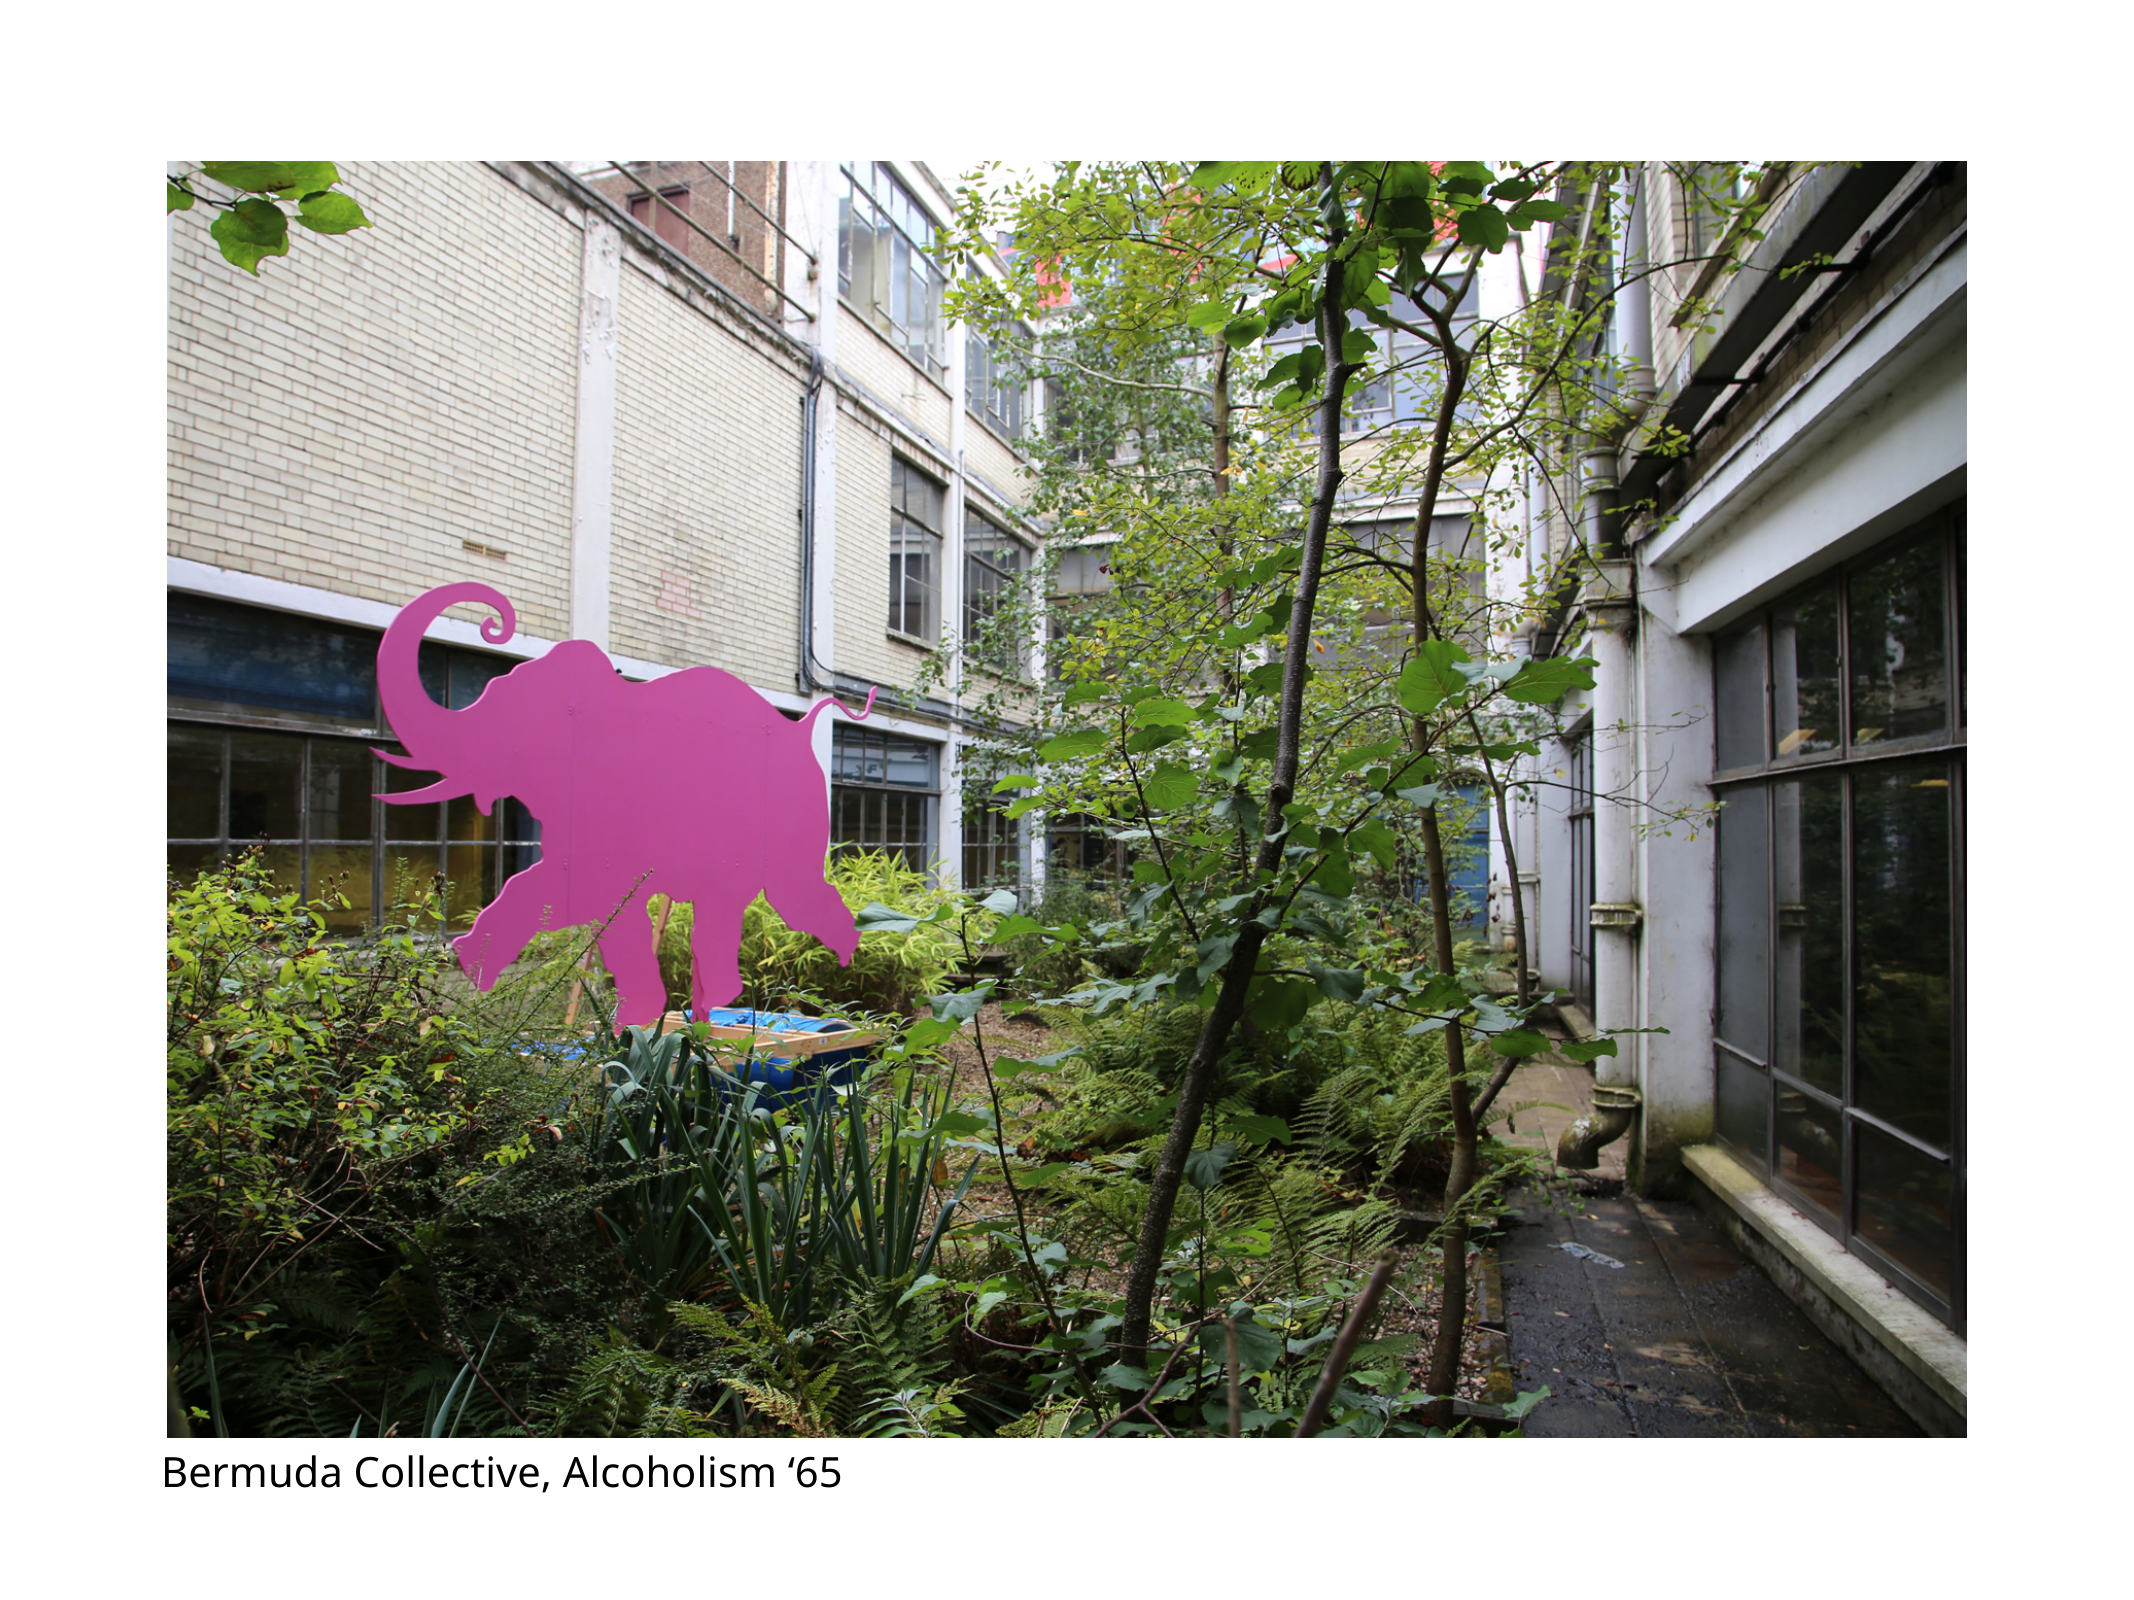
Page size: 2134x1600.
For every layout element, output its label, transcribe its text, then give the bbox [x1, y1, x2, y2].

text_box Bermuda Collective, Alcoholism ‘65 [152, 1437, 852, 1505]
picture [166, 161, 1967, 1439]
